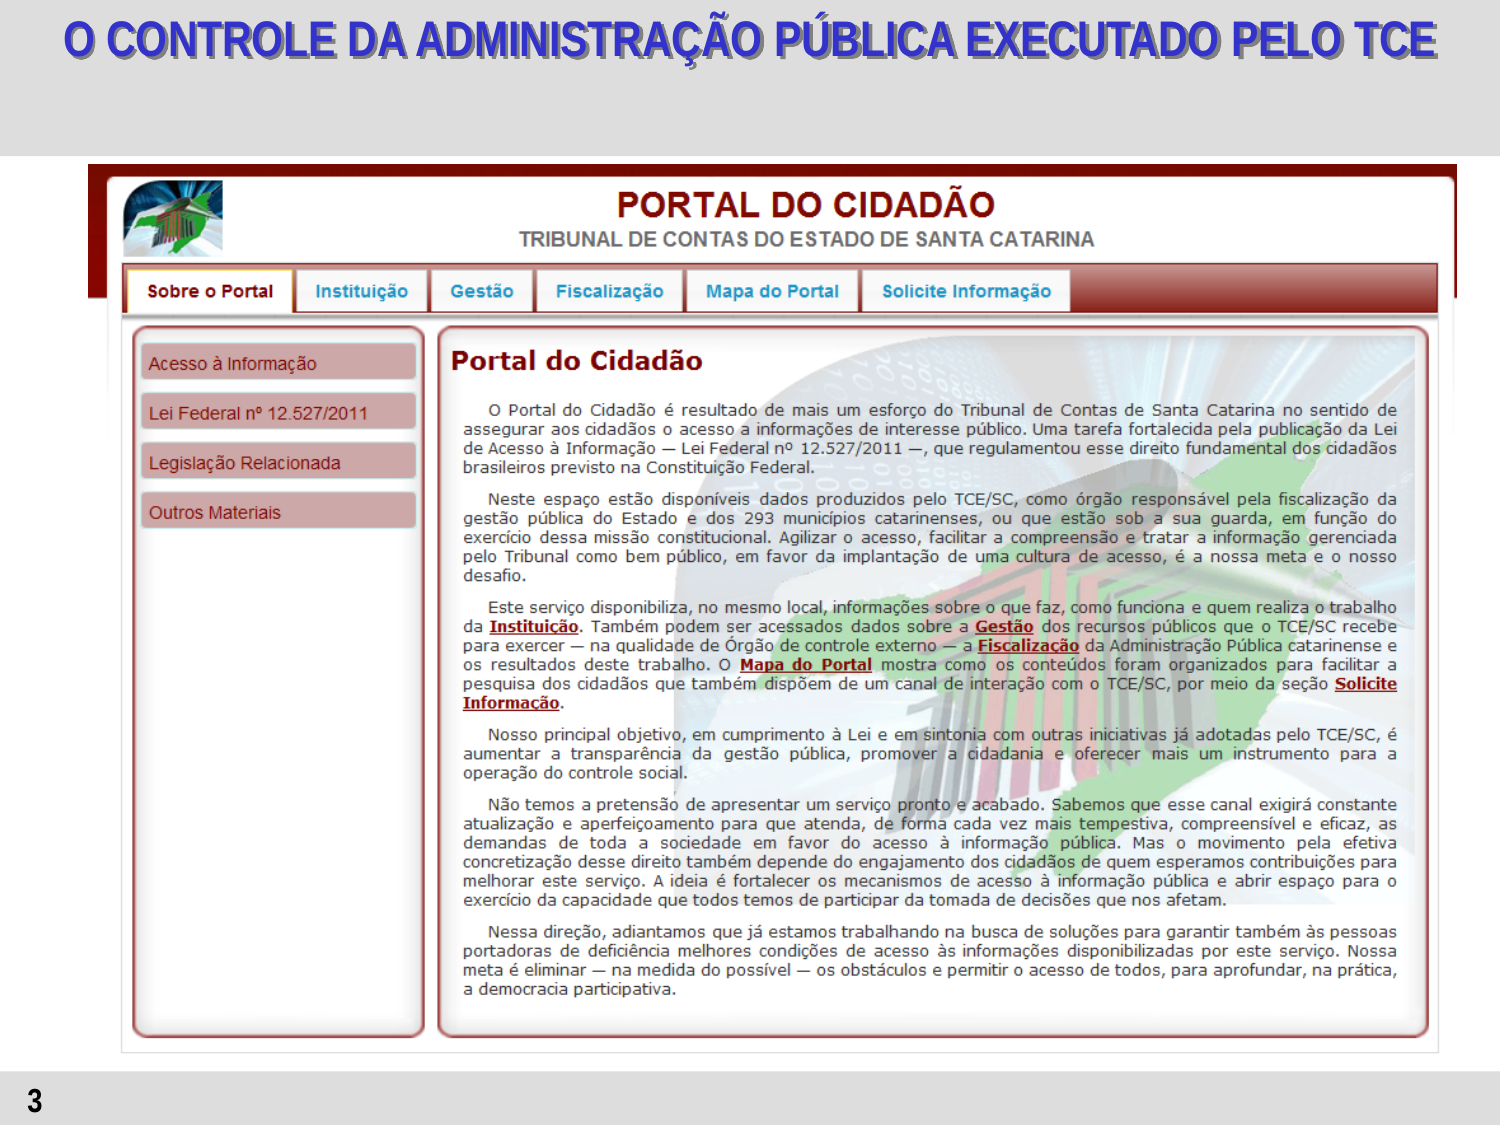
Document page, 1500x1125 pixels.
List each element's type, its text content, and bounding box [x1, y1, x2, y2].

text_box 3 [12, 1071, 325, 1125]
picture [88, 164, 1457, 1056]
